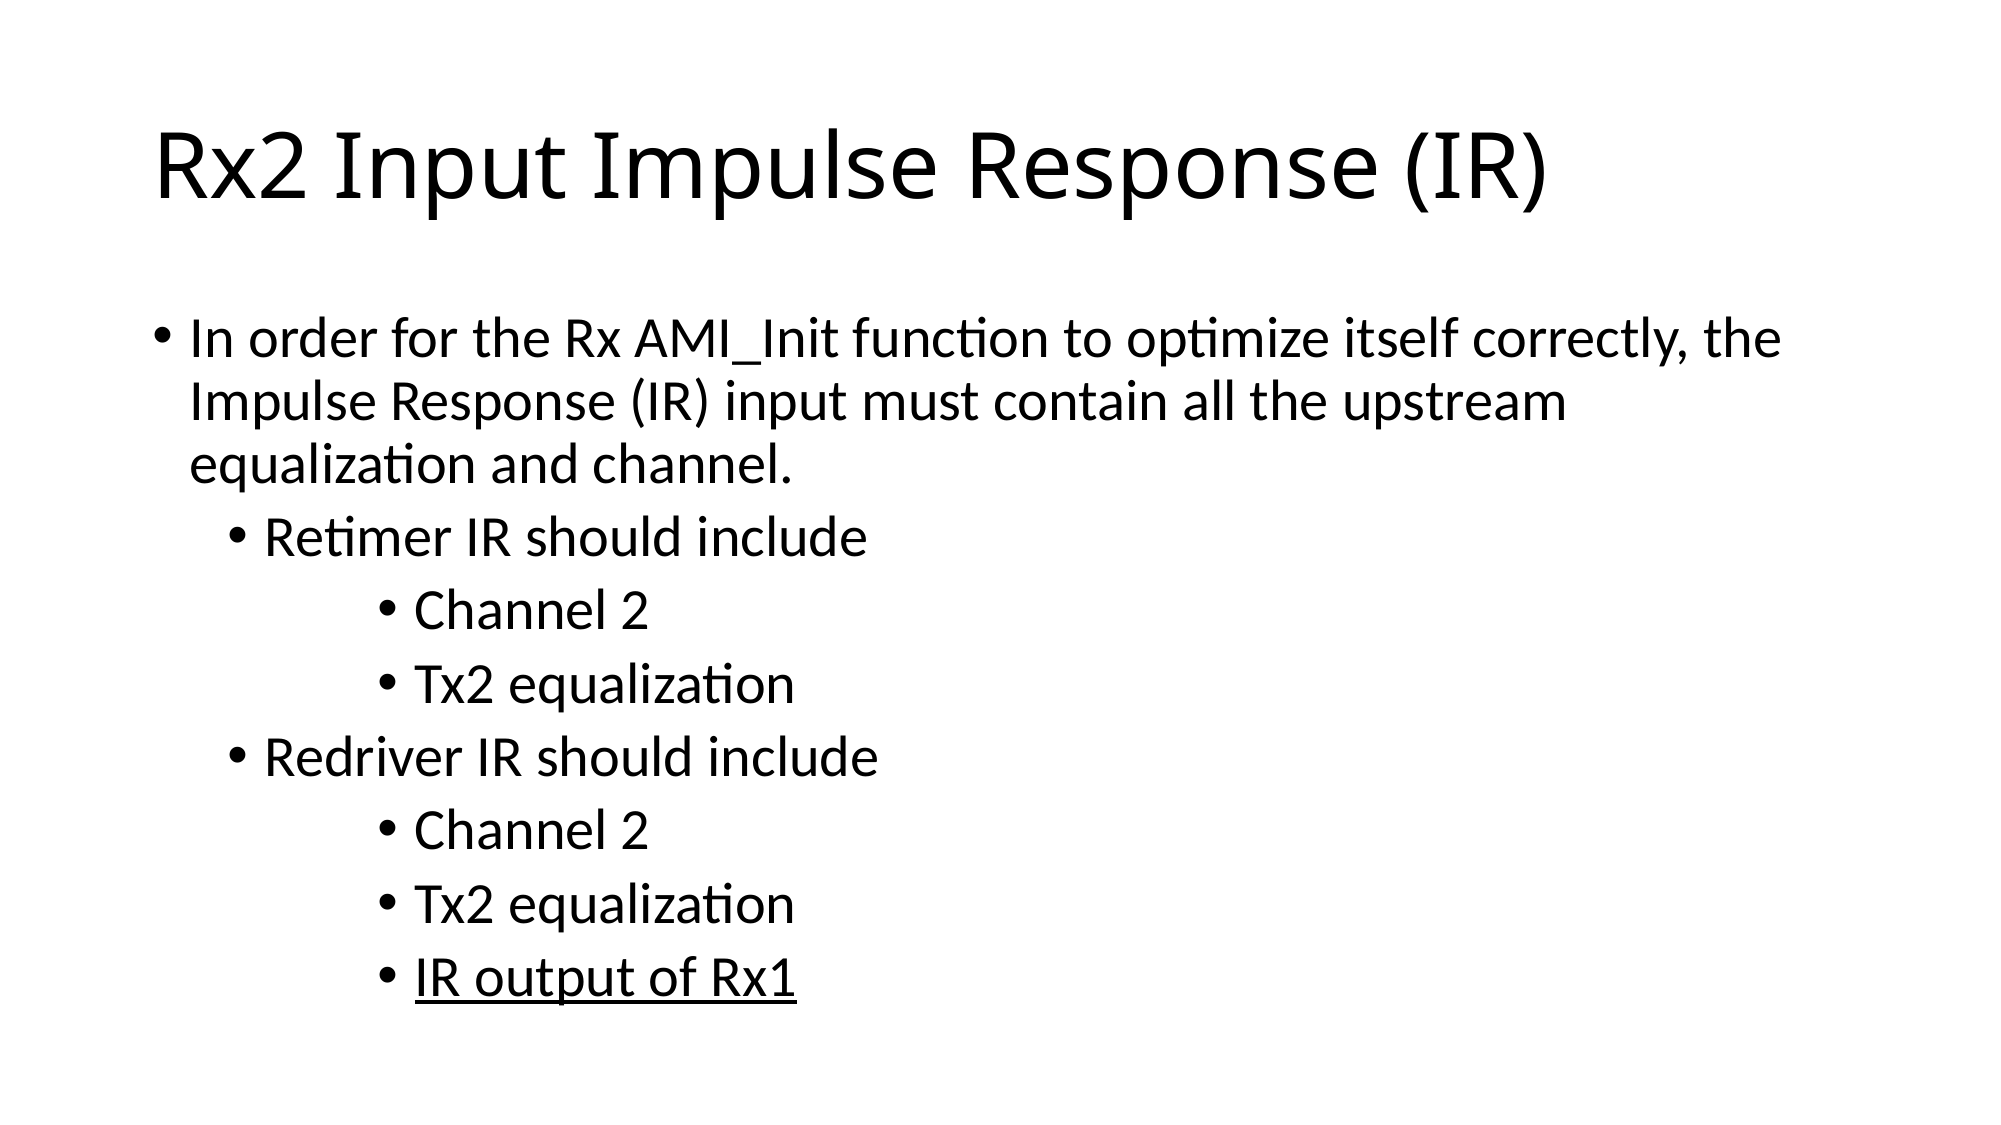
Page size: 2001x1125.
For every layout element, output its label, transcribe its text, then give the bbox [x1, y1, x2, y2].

list In order for the Rx AMI_Init function to optimize itself correctly, the Impulse Response (IR) input must contain all the upstream equalization and channel. Retimer IR should include Channel 2 Tx2 equalization Redriver IR should include Channel 2 Tx2 equalization IR output of Rx1 [137, 299, 1863, 1014]
title Rx2 Input Impulse Response (IR) [137, 59, 1863, 278]
